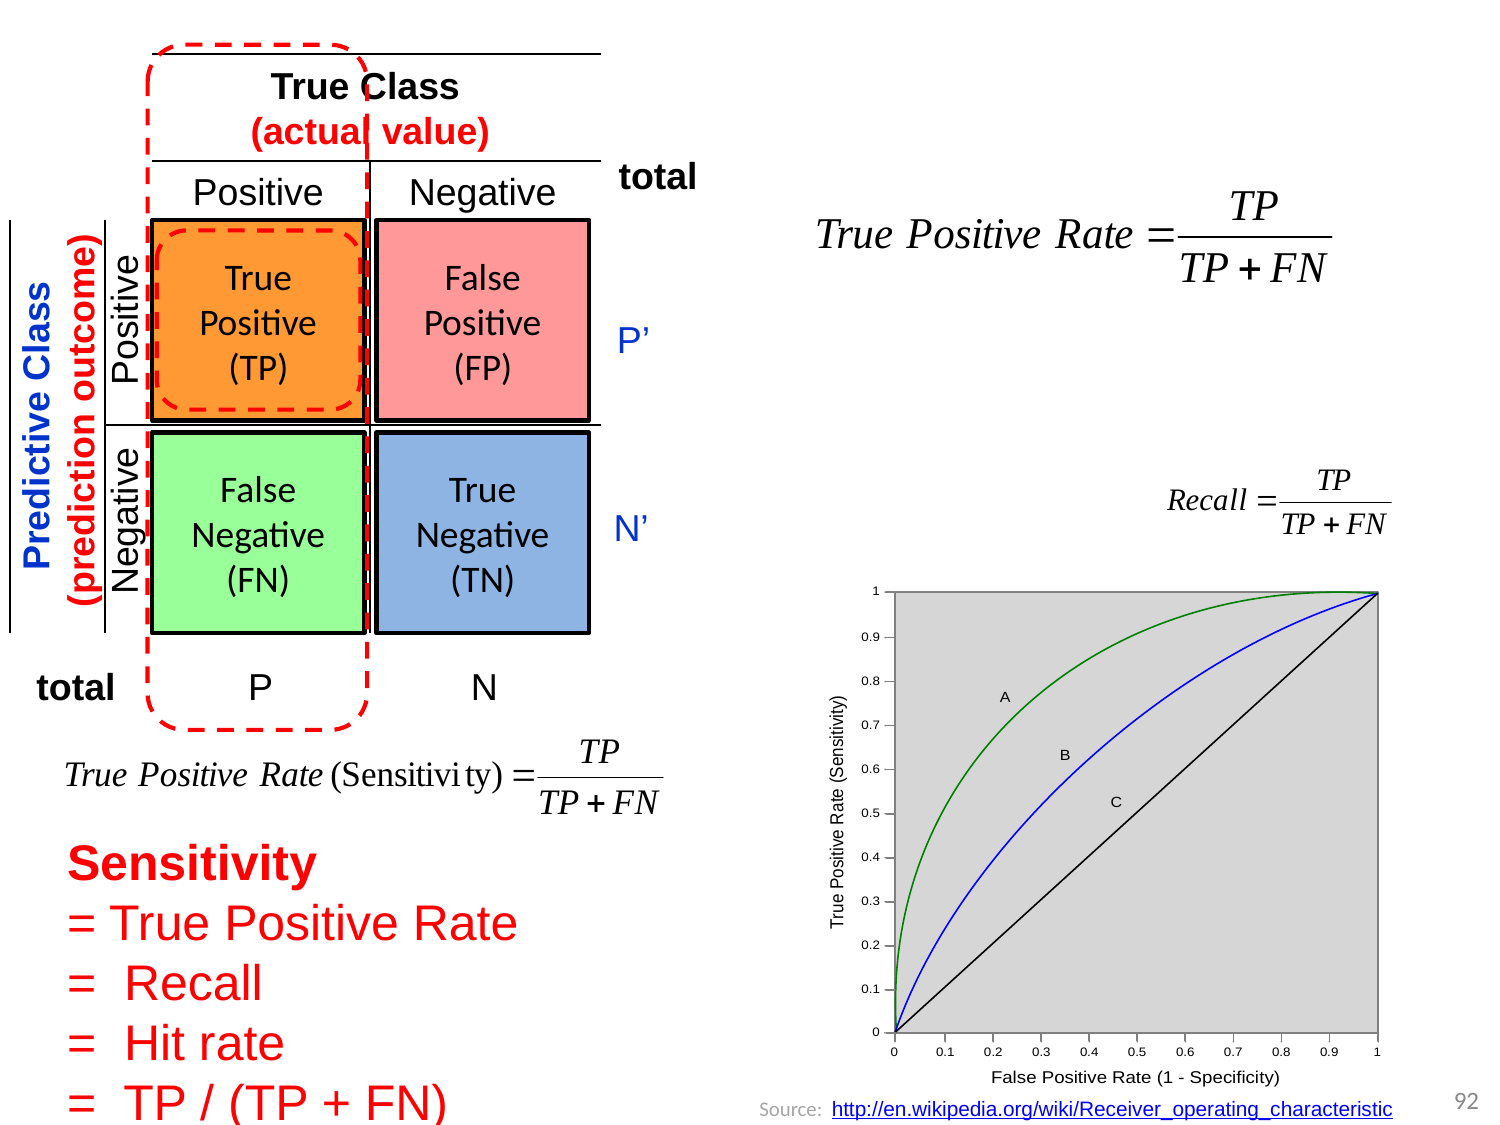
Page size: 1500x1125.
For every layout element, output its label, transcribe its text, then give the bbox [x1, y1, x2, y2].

text_box [159, 42, 353, 52]
text_box Sensitivity = True Positive Rate = Recall = Hit rate = TP / (TP + FN) [52, 823, 601, 1125]
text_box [60, 729, 670, 823]
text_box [0, 54, 721, 717]
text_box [1160, 456, 1398, 545]
slide_number 92 [1387, 1069, 1495, 1125]
picture [821, 581, 1383, 1091]
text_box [810, 178, 1340, 293]
text_box Source: http://en.wikipedia.org/wiki/Receiver_operating_characteristic [706, 1088, 1447, 1125]
